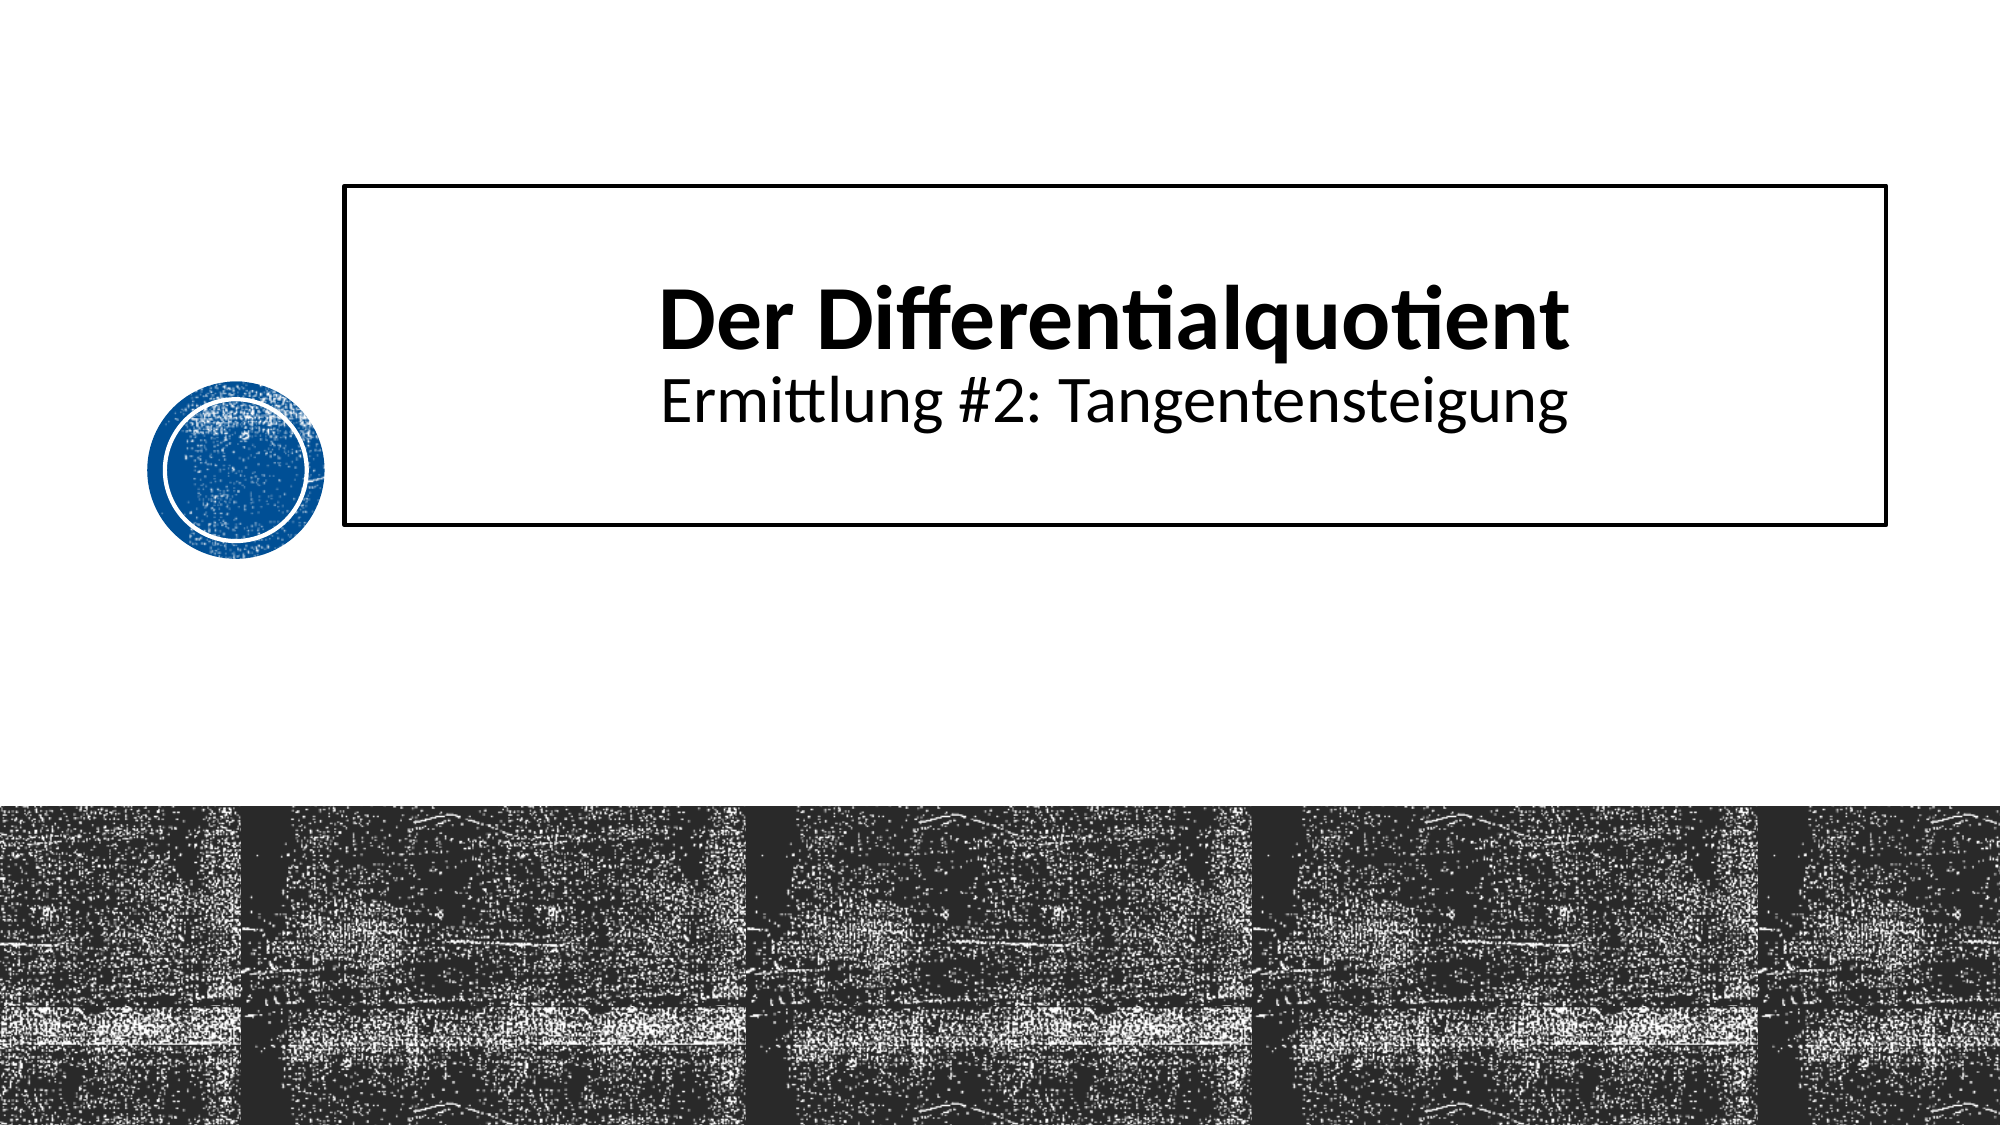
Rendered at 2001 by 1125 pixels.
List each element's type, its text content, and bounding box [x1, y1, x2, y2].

title Der Differentialquotient Ermittlung #2: Tangentensteigung [344, 185, 1886, 526]
